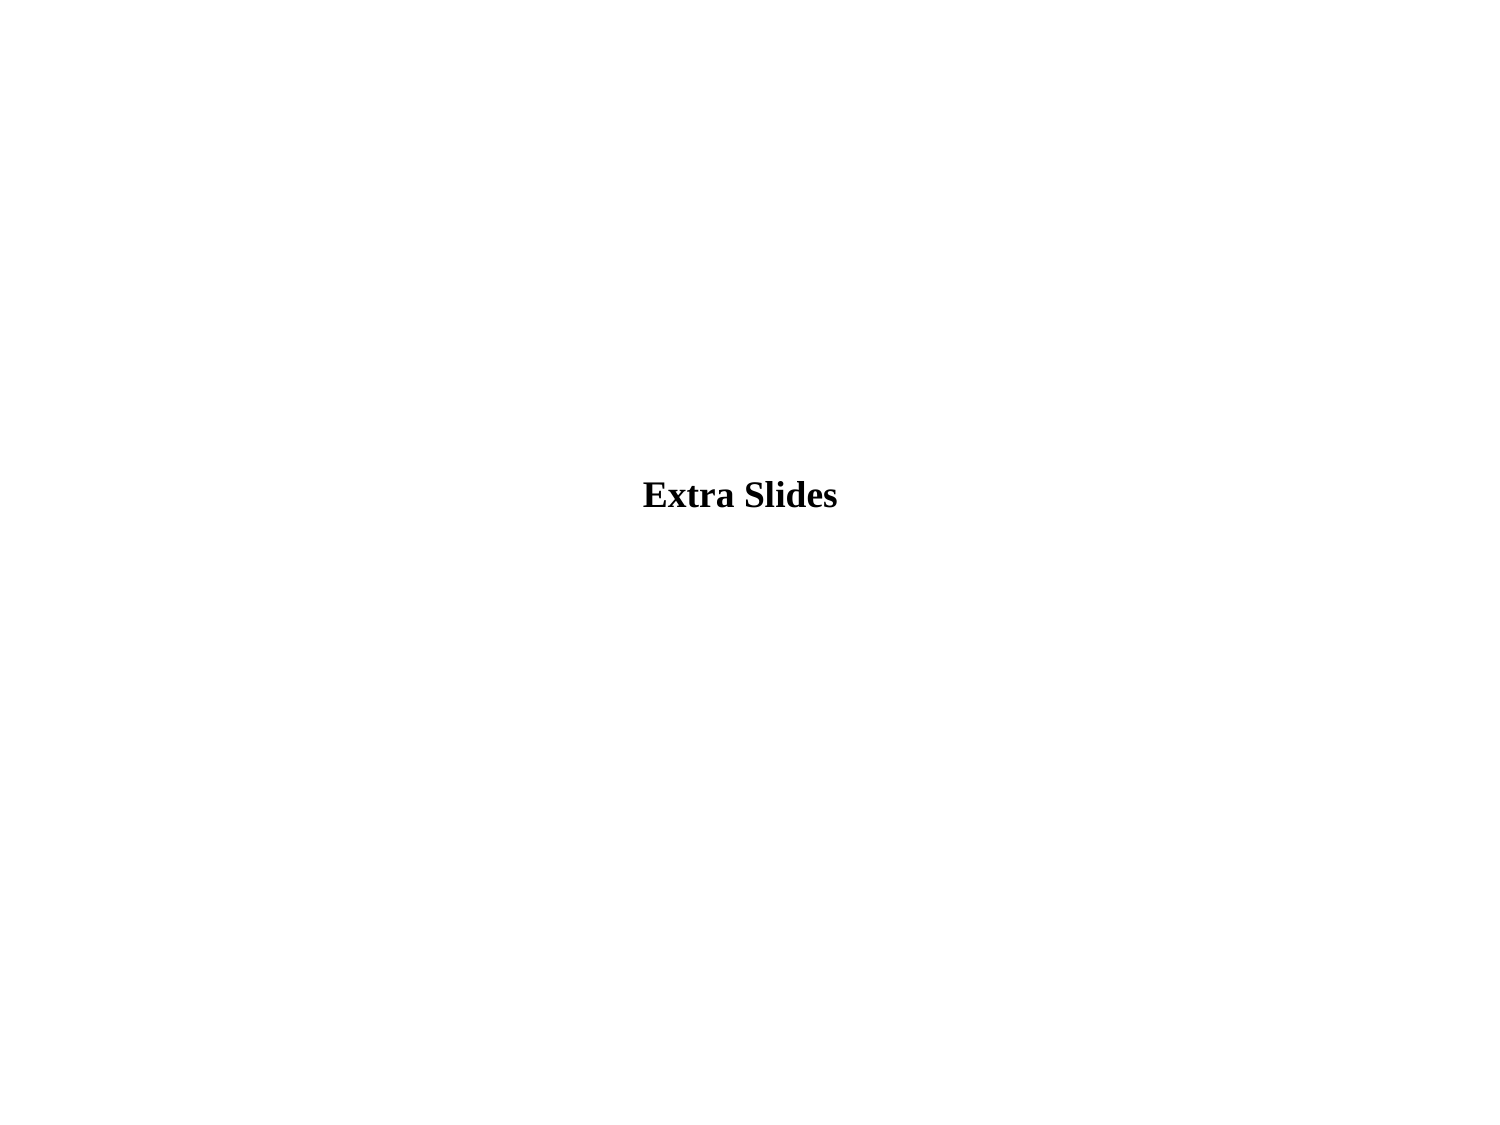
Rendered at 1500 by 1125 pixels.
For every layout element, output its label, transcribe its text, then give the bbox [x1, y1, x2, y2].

text_box Extra Slides [628, 462, 853, 523]
